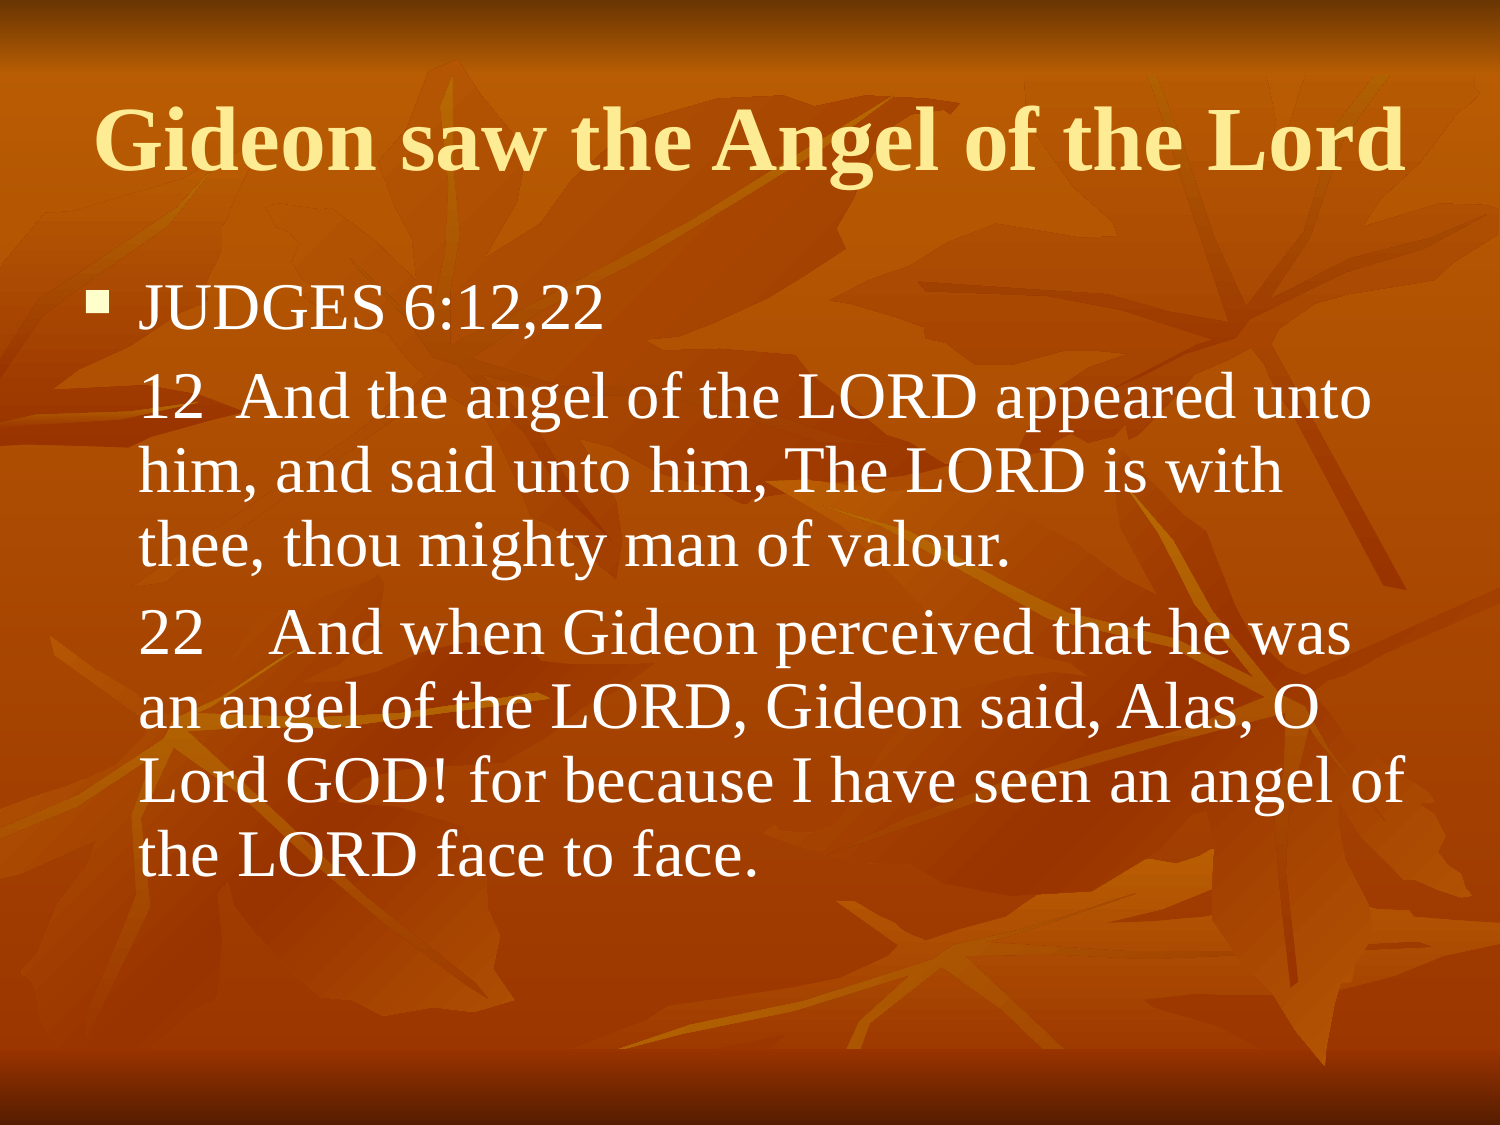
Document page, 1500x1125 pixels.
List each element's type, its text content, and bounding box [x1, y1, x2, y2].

list JUDGES 6:12,22 12 And the angel of the LORD appeared unto him, and said unto him, The LORD is with thee, thou mighty man of valour. 22 And when Gideon perceived that he was an angel of the LORD, Gideon said, Alas, O Lord GOD! for because I have seen an angel of the LORD face to face. [74, 261, 1426, 1007]
title Gideon saw the Angel of the Lord [74, 45, 1426, 234]
